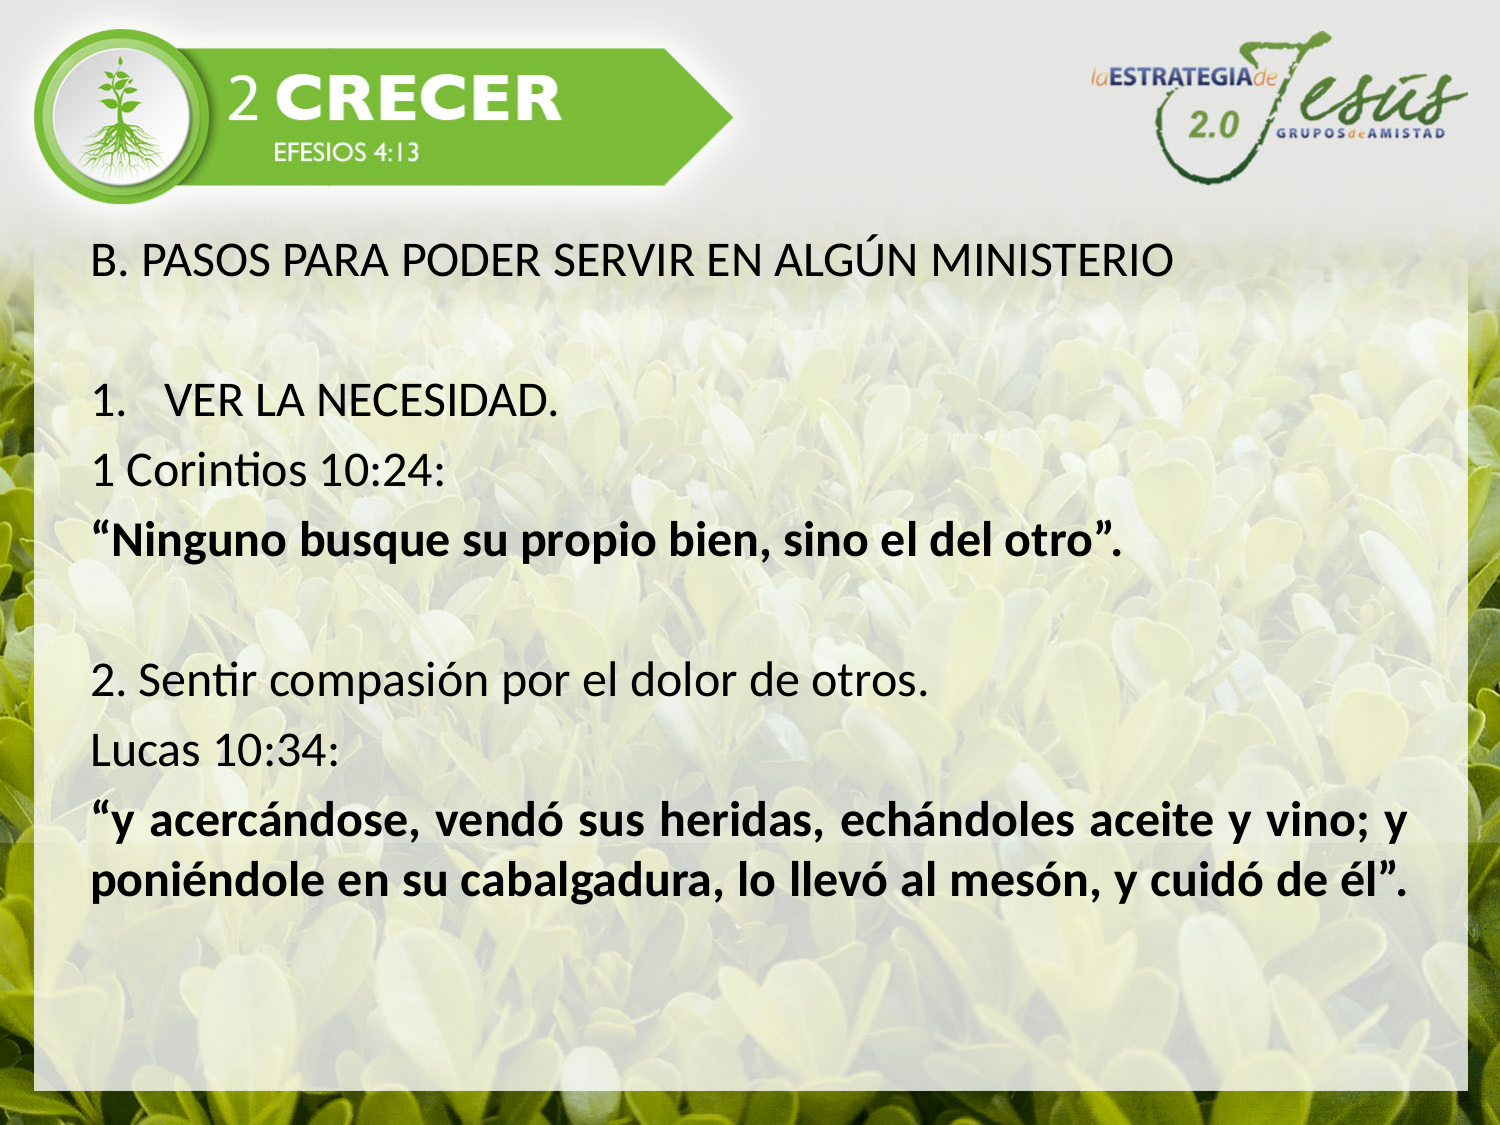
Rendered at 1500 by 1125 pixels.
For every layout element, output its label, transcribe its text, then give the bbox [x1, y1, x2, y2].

list B. PASOS PARA PODER SERVIR EN ALGÚN MINISTERIO VER LA NECESIDAD. 1 Corintios 10:24: “Ninguno busque su propio bien, sino el del otro”. 2. Sentir compasión por el dolor de otros. Lucas 10:34: “y acercándose, vendó sus heridas, echándoles aceite y vino; y poniéndole en su cabalgadura, lo llevó al mesón, y cuidó de él”. [75, 219, 1425, 962]
picture [0, 0, 1500, 1125]
